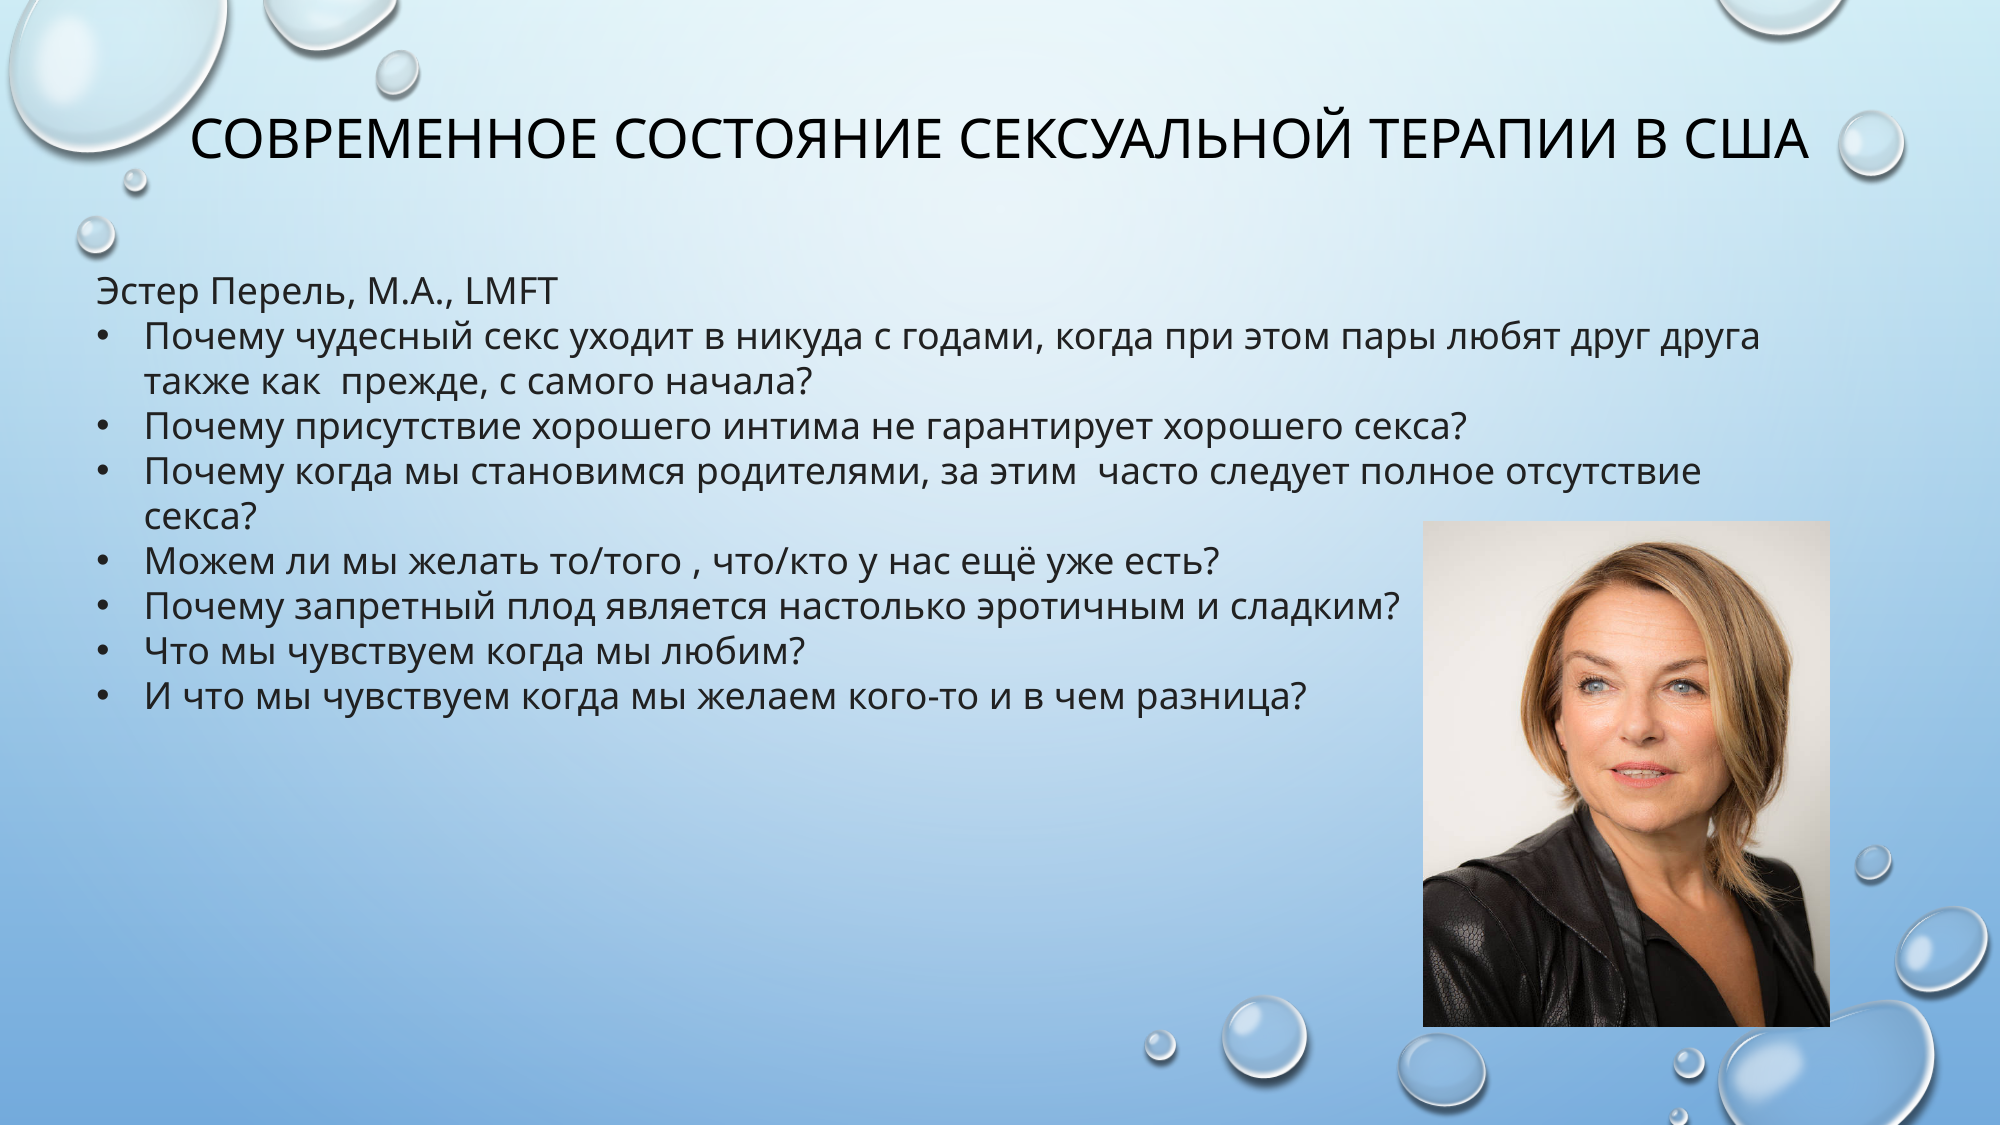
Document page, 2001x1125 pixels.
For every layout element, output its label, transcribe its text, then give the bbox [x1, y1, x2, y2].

picture [0, 0, 2000, 1125]
title Современное состояние сексуальной терапии в США [149, 101, 1851, 364]
text_box Эстер Перель, M.A., LMFT Почему чудесный секс уходит в никуда с годами, когда при этом пары любят друг друга также как прежде, c самого начала? Почему присутствие хорошего интима не гарантирует хорошего секса? Почему когда мы становимся родителями, за этим часто следует полное отсутствие секса? Можем ли мы желать то/того , что/кто у нас ещё уже есть? Почему запретный плод является настолько эротичным и сладким? Что мы чувствуем когда мы любим? И что мы чувствуем когда мы желаем кого-то и в чем разница? [81, 259, 1800, 725]
